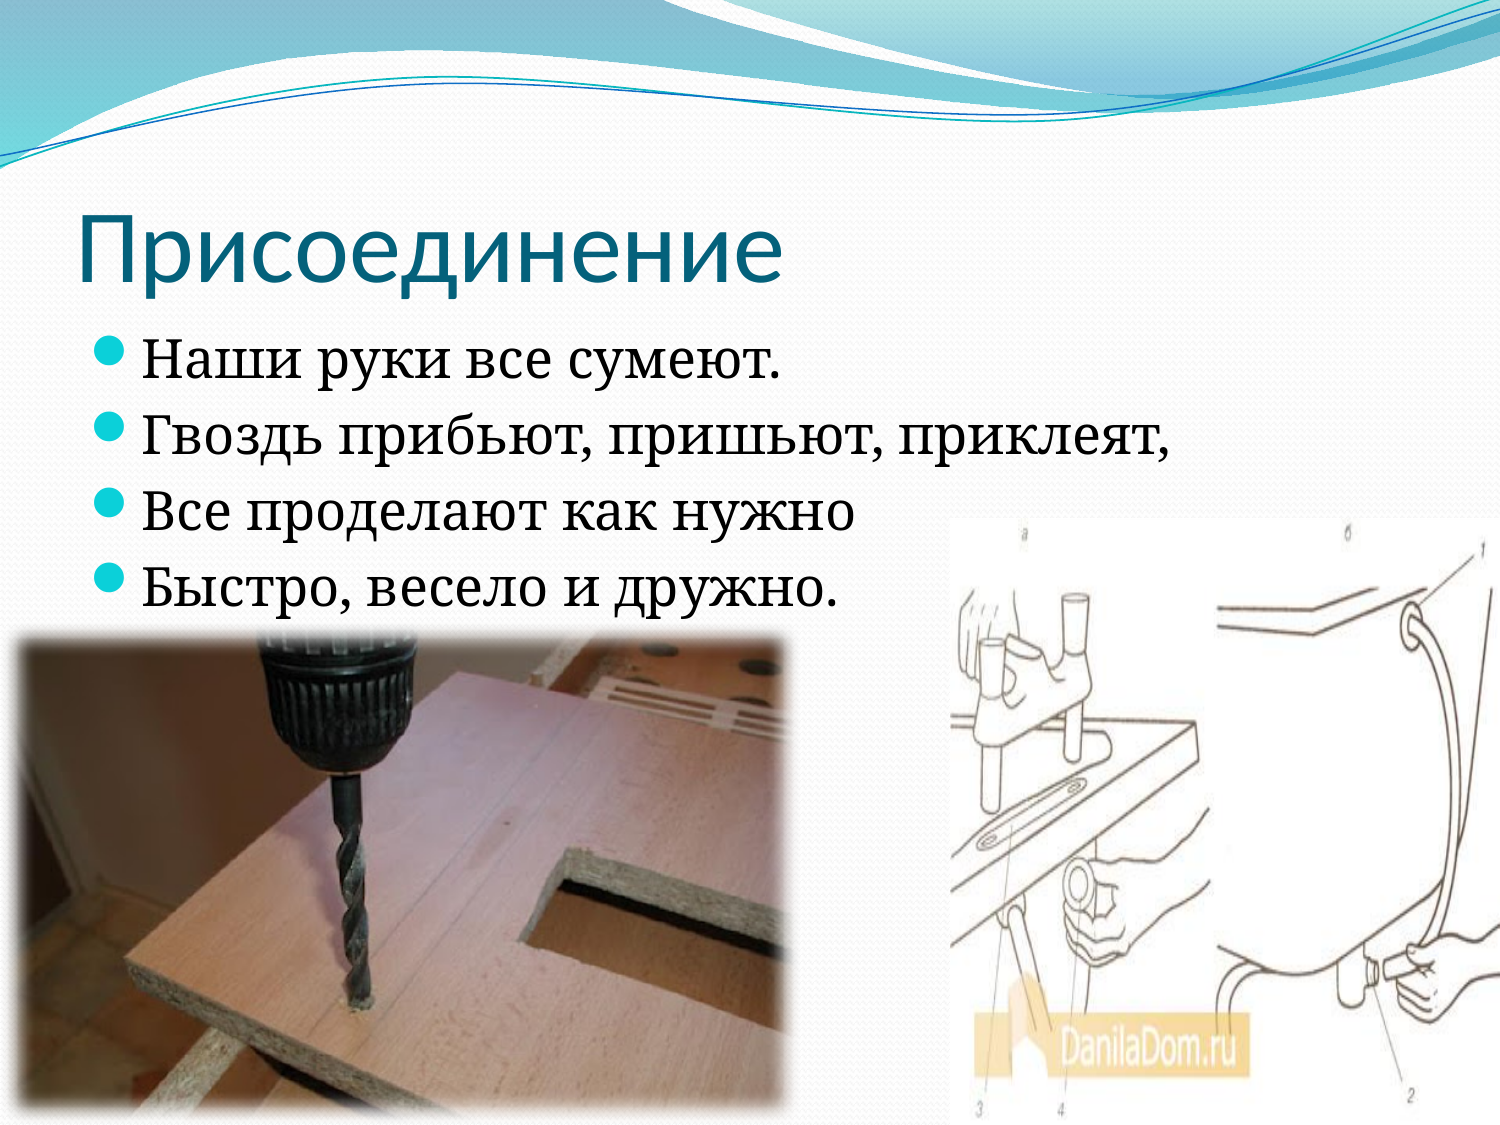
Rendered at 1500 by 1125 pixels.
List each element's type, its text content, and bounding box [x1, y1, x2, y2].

title Присоединение [75, 115, 1425, 303]
list Наши руки все сумеют. Гвоздь прибьют, пришьют, приклеят, Все проделают как нужно Быстро, весело и дружно. [75, 317, 1425, 1038]
picture [0, 621, 801, 1125]
picture [950, 518, 1500, 1125]
